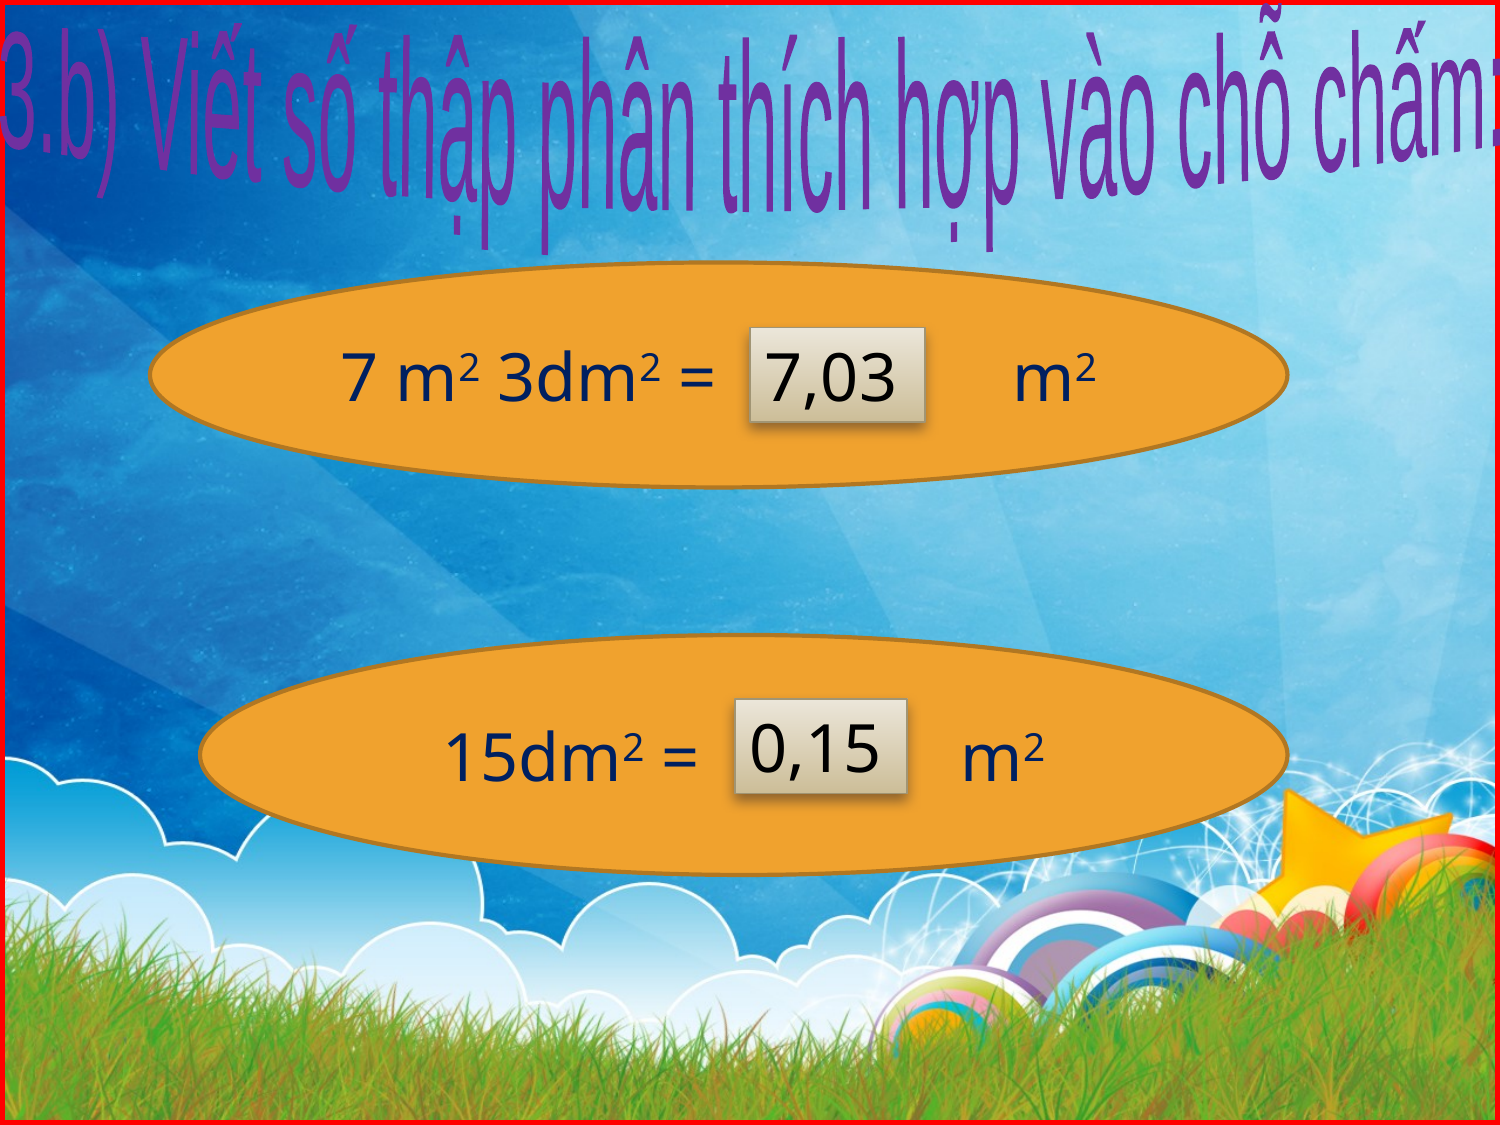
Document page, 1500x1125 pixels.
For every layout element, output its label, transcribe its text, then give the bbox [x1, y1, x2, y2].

text_box [0, 0, 1500, 1125]
text_box 0,15 [734, 698, 908, 794]
text_box 7,03 [749, 327, 926, 423]
text_box 15dm2 = …… m2 [197, 632, 1290, 878]
text_box 7 m2 3dm2 = ….. m2 [147, 260, 1290, 490]
